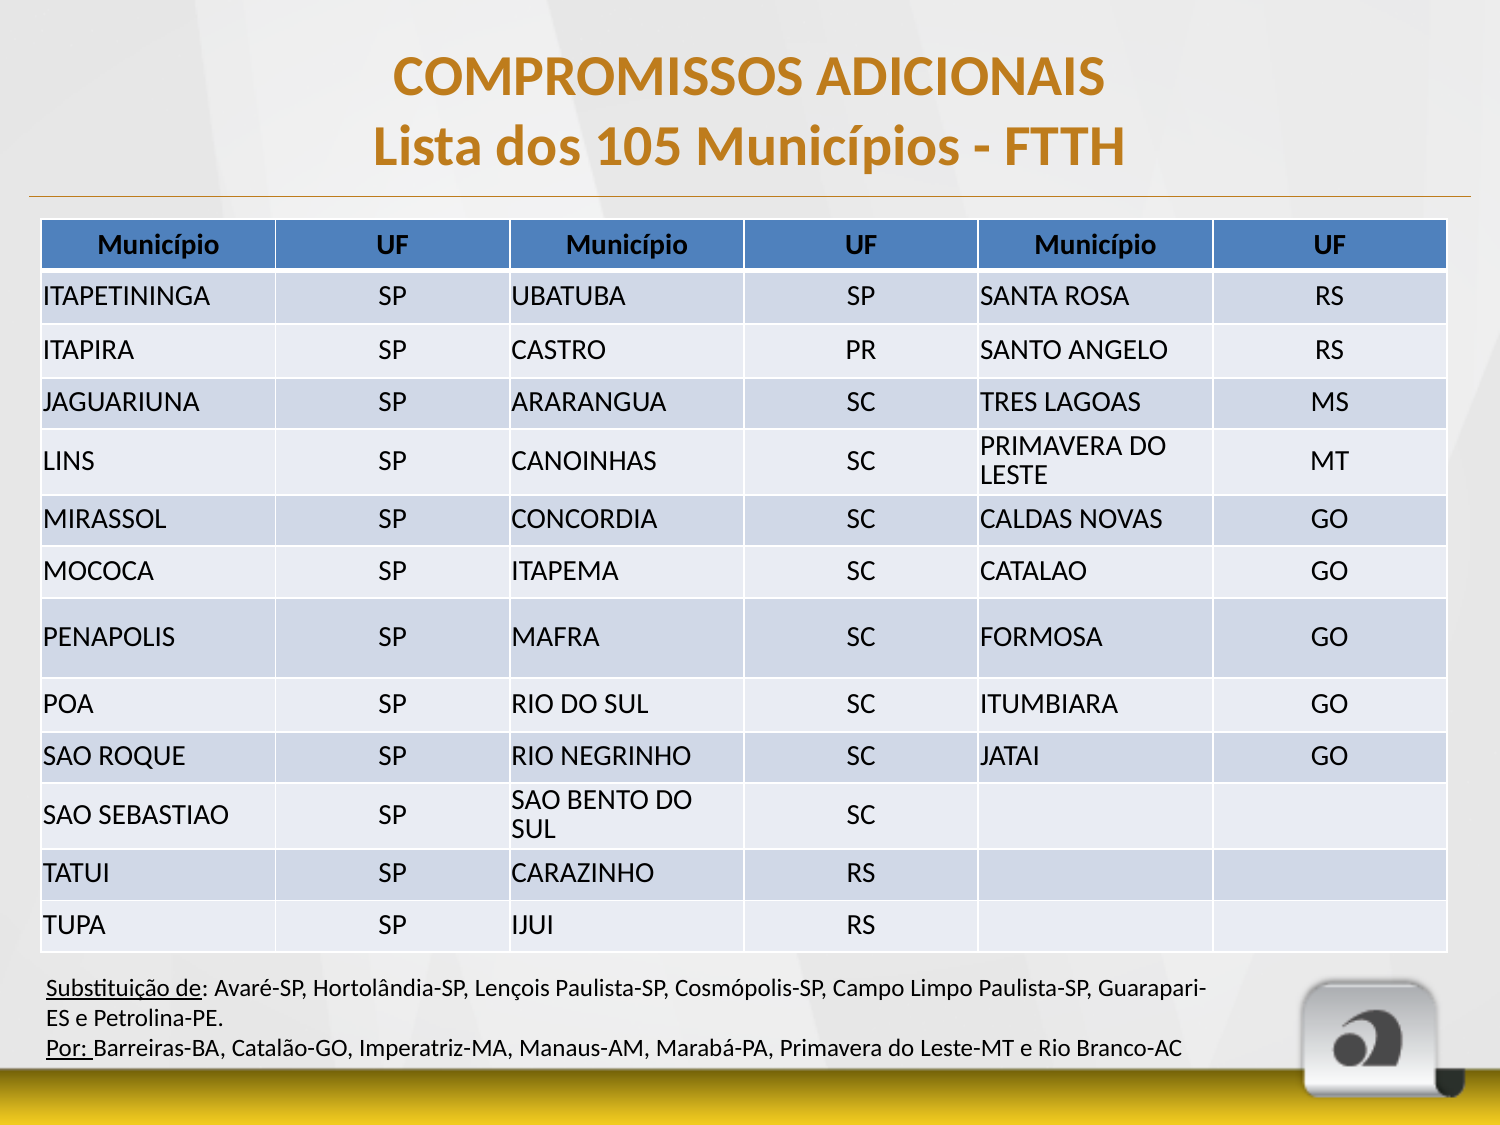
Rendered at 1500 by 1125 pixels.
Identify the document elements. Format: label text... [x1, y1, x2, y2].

table_cell SP [276, 733, 509, 782]
table_cell PENAPOLIS [42, 599, 275, 677]
table_header Município [42, 220, 275, 268]
table_cell SAO BENTO DO SUL [511, 784, 743, 848]
table_cell [1214, 850, 1446, 900]
table_cell GO [1214, 496, 1446, 545]
table_cell MS [1214, 379, 1446, 428]
table_cell [1214, 901, 1446, 951]
table_cell UBATUBA [511, 273, 743, 323]
table_cell ITAPETININGA [42, 273, 275, 323]
table_cell MAFRA [511, 599, 743, 677]
picture [0, 0, 1500, 1125]
table_cell SP [276, 599, 509, 677]
table_cell SP [276, 679, 509, 731]
table_cell SANTA ROSA [979, 273, 1212, 323]
table_cell SC [745, 430, 977, 494]
table_cell RS [745, 850, 977, 900]
table_cell CARAZINHO [511, 850, 743, 900]
table_cell SC [745, 379, 977, 428]
text_box Substituição de: Avaré-SP, Hortolândia-SP, Lençois Paulista-SP, Cosmópolis-SP, Campo Limpo Paulista-SP, Guarapari-ES e Petrolina-PE. Por: Barreiras-BA, Catalão-GO, Imperatriz-MA, Manaus-AM, Marabá-PA, Primavera do Leste-MT e Rio Branco-AC [31, 964, 1235, 1069]
table_cell JAGUARIUNA [42, 379, 275, 428]
table_cell SC [745, 784, 977, 848]
table_cell SP [745, 273, 977, 323]
table_cell MOCOCA [42, 547, 275, 597]
table_cell RS [745, 901, 977, 951]
table_cell GO [1214, 599, 1446, 677]
table_cell GO [1214, 733, 1446, 782]
table_cell SP [276, 547, 509, 597]
table_cell [979, 850, 1212, 900]
table_cell LINS [42, 430, 275, 494]
table_cell PR [745, 325, 977, 377]
table_cell SAO ROQUE [42, 733, 275, 782]
table_cell SAO SEBASTIAO [42, 784, 275, 848]
table_cell SP [276, 325, 509, 377]
table_header UF [276, 220, 509, 268]
table_cell PRIMAVERA DO LESTE [979, 430, 1212, 494]
table_cell GO [1214, 547, 1446, 597]
table_cell SP [276, 850, 509, 900]
table_cell TATUI [42, 850, 275, 900]
table_cell CONCORDIA [511, 496, 743, 545]
table_cell SC [745, 679, 977, 731]
table_cell SC [745, 496, 977, 545]
title COMPROMISSOS ADICIONAIS Lista dos 105 Municípios - FTTH [75, 30, 1425, 185]
table_cell SP [276, 901, 509, 951]
table_cell MT [1214, 430, 1446, 494]
table_cell RIO NEGRINHO [511, 733, 743, 782]
table_cell TRES LAGOAS [979, 379, 1212, 428]
table_header Município [511, 220, 743, 268]
table_cell IJUI [511, 901, 743, 951]
table_cell ARARANGUA [511, 379, 743, 428]
table_cell SP [276, 379, 509, 428]
table_header UF [1214, 220, 1446, 268]
table_cell SP [276, 430, 509, 494]
table_cell CASTRO [511, 325, 743, 377]
table_cell RS [1214, 273, 1446, 323]
table_cell JATAI [979, 733, 1212, 782]
table_cell SP [276, 784, 509, 848]
table_cell ITAPEMA [511, 547, 743, 597]
table_header UF [745, 220, 977, 268]
table_cell SP [276, 496, 509, 545]
table_cell MIRASSOL [42, 496, 275, 545]
table_cell FORMOSA [979, 599, 1212, 677]
table_cell SC [745, 733, 977, 782]
table_cell SC [745, 547, 977, 597]
table_cell ITAPIRA [42, 325, 275, 377]
table_cell SC [745, 599, 977, 677]
table_cell TUPA [42, 901, 275, 951]
table_cell [979, 784, 1212, 848]
table_cell ITUMBIARA [979, 679, 1212, 731]
table_cell SP [276, 273, 509, 323]
table_cell RIO DO SUL [511, 679, 743, 731]
table_cell CANOINHAS [511, 430, 743, 494]
table_cell CALDAS NOVAS [979, 496, 1212, 545]
table_cell CATALAO [979, 547, 1212, 597]
table_cell [979, 901, 1212, 951]
table_cell GO [1214, 679, 1446, 731]
table_header Município [979, 220, 1212, 268]
table_cell POA [42, 679, 275, 731]
table_cell [1214, 784, 1446, 848]
table_cell SANTO ANGELO [979, 325, 1212, 377]
table_cell RS [1214, 325, 1446, 377]
